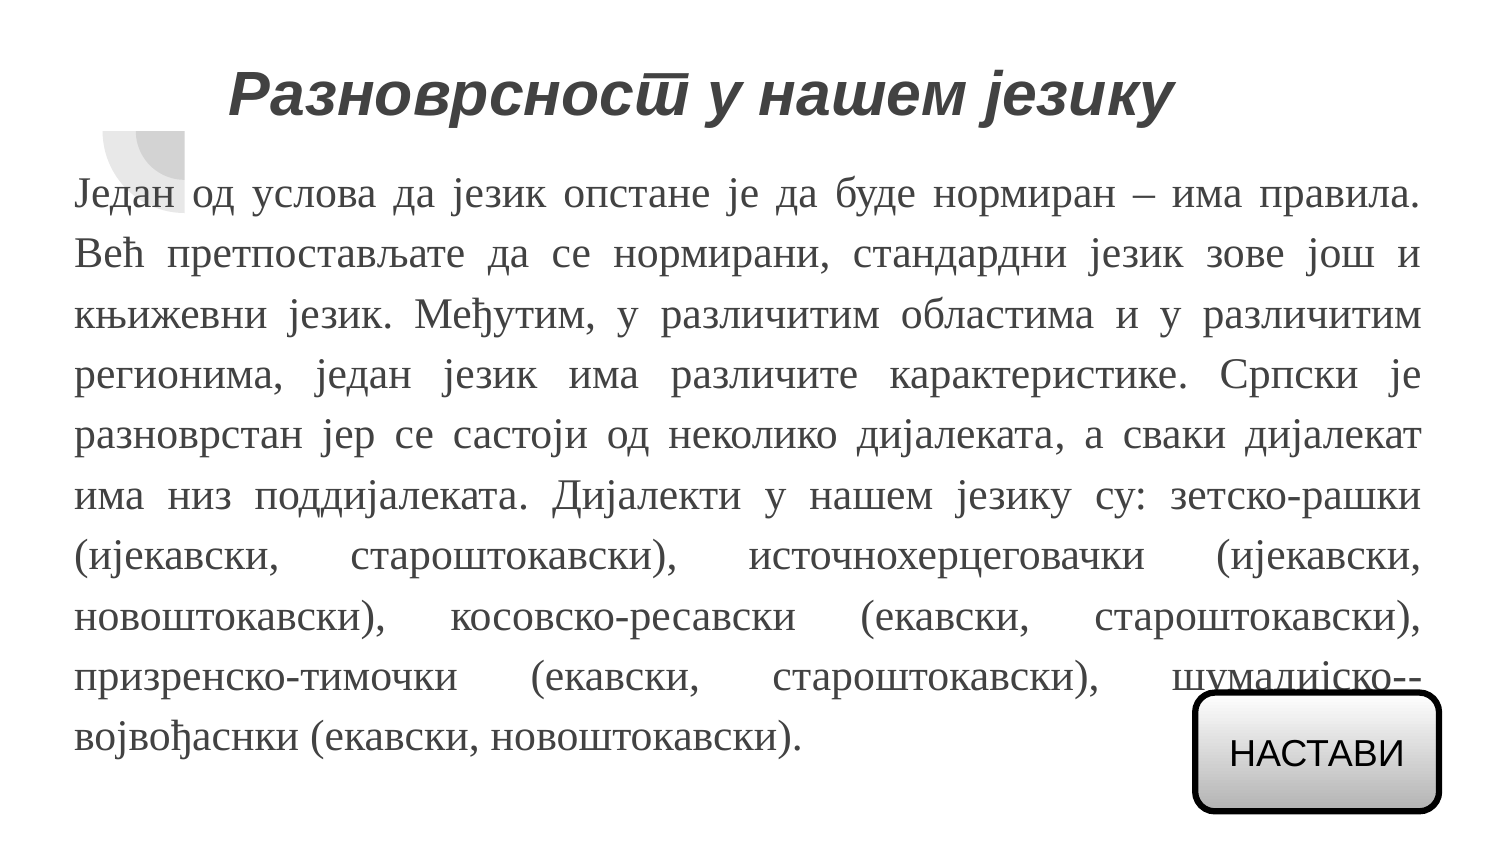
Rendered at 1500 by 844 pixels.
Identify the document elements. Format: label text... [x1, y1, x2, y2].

title Разноврсност у нашем језику [213, 37, 1407, 140]
text_box НАСТАВИ [1195, 692, 1440, 812]
list Један од услова да језик опстане је да буде нормиран – има правила. Већ претпостављате да се нормирани, стандардни језик зове још и књижевни језик. Међутим, у различитим областима и у различитим регионима, један језик има различите карактеристике. Српски је разноврстан јер се састоји од неколико дијалеката, а сваки дијалекат има низ поддијалеката. Дијалекти у нашем језику су: зетско-рашки (ијекавски, староштокавски), источнохерцеговачки (ијекавски, новоштокавски), косовско-ресавски (екавски, староштокавски), призренско-тимочки (екавски, староштокавски), шумадијско--војвођаснки (екавски, новоштокавски). [59, 140, 1438, 632]
